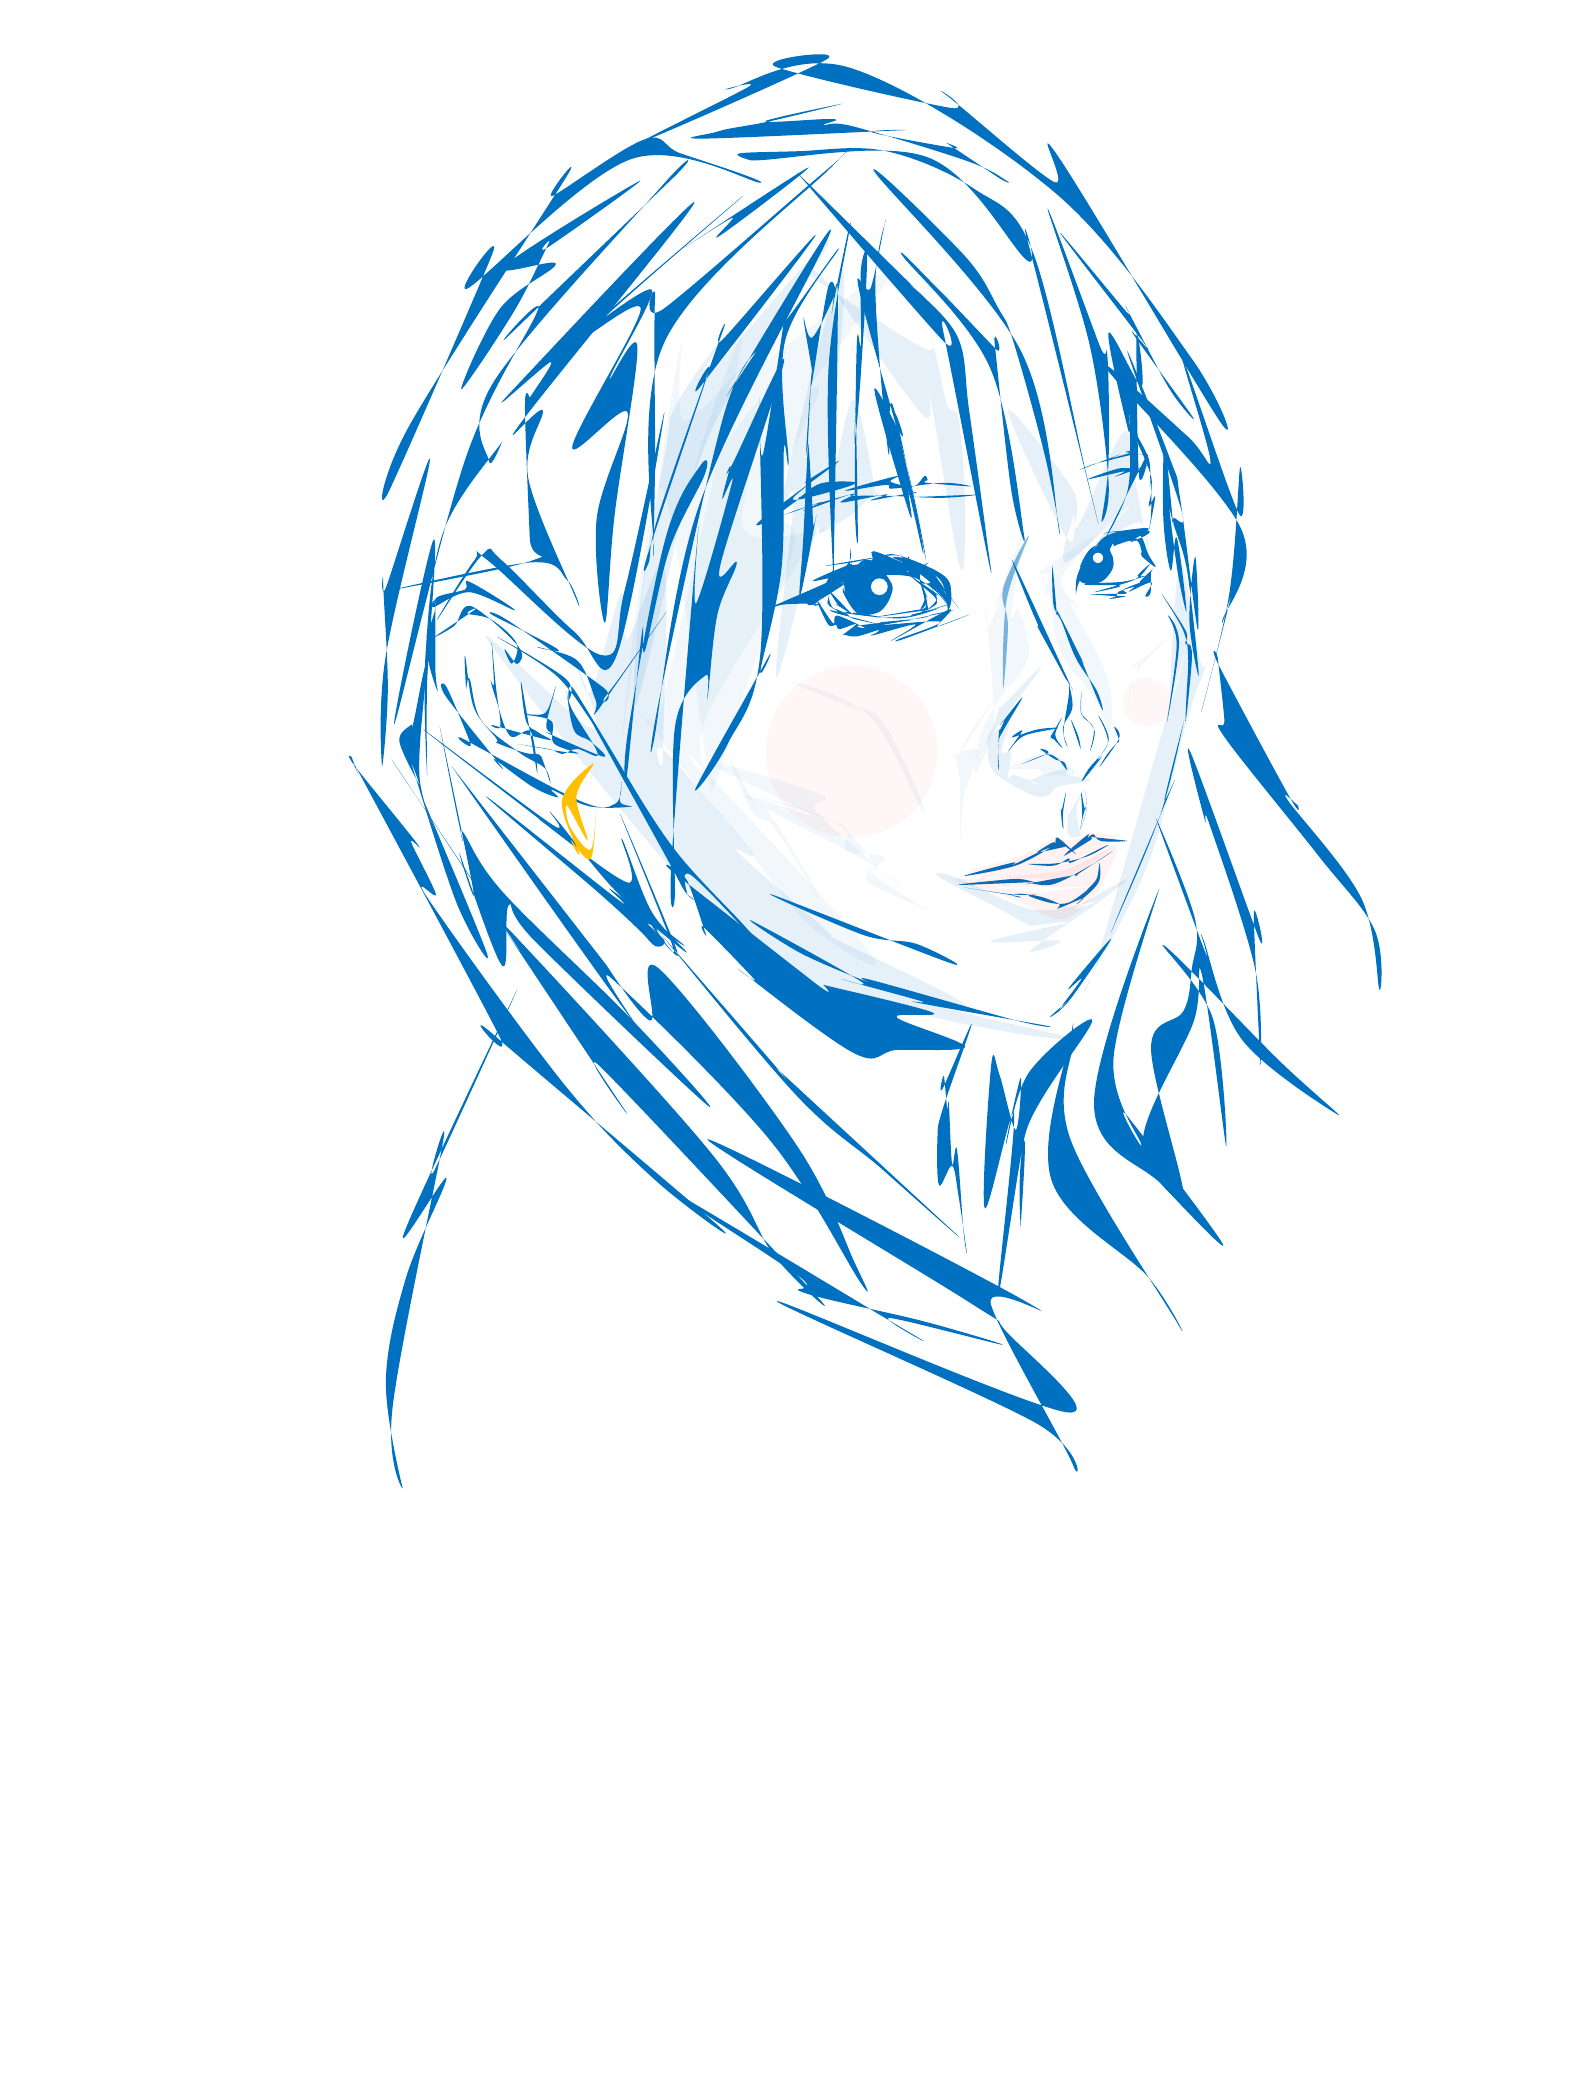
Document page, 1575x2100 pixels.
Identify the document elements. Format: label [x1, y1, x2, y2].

picture [176, 0, 1521, 1930]
